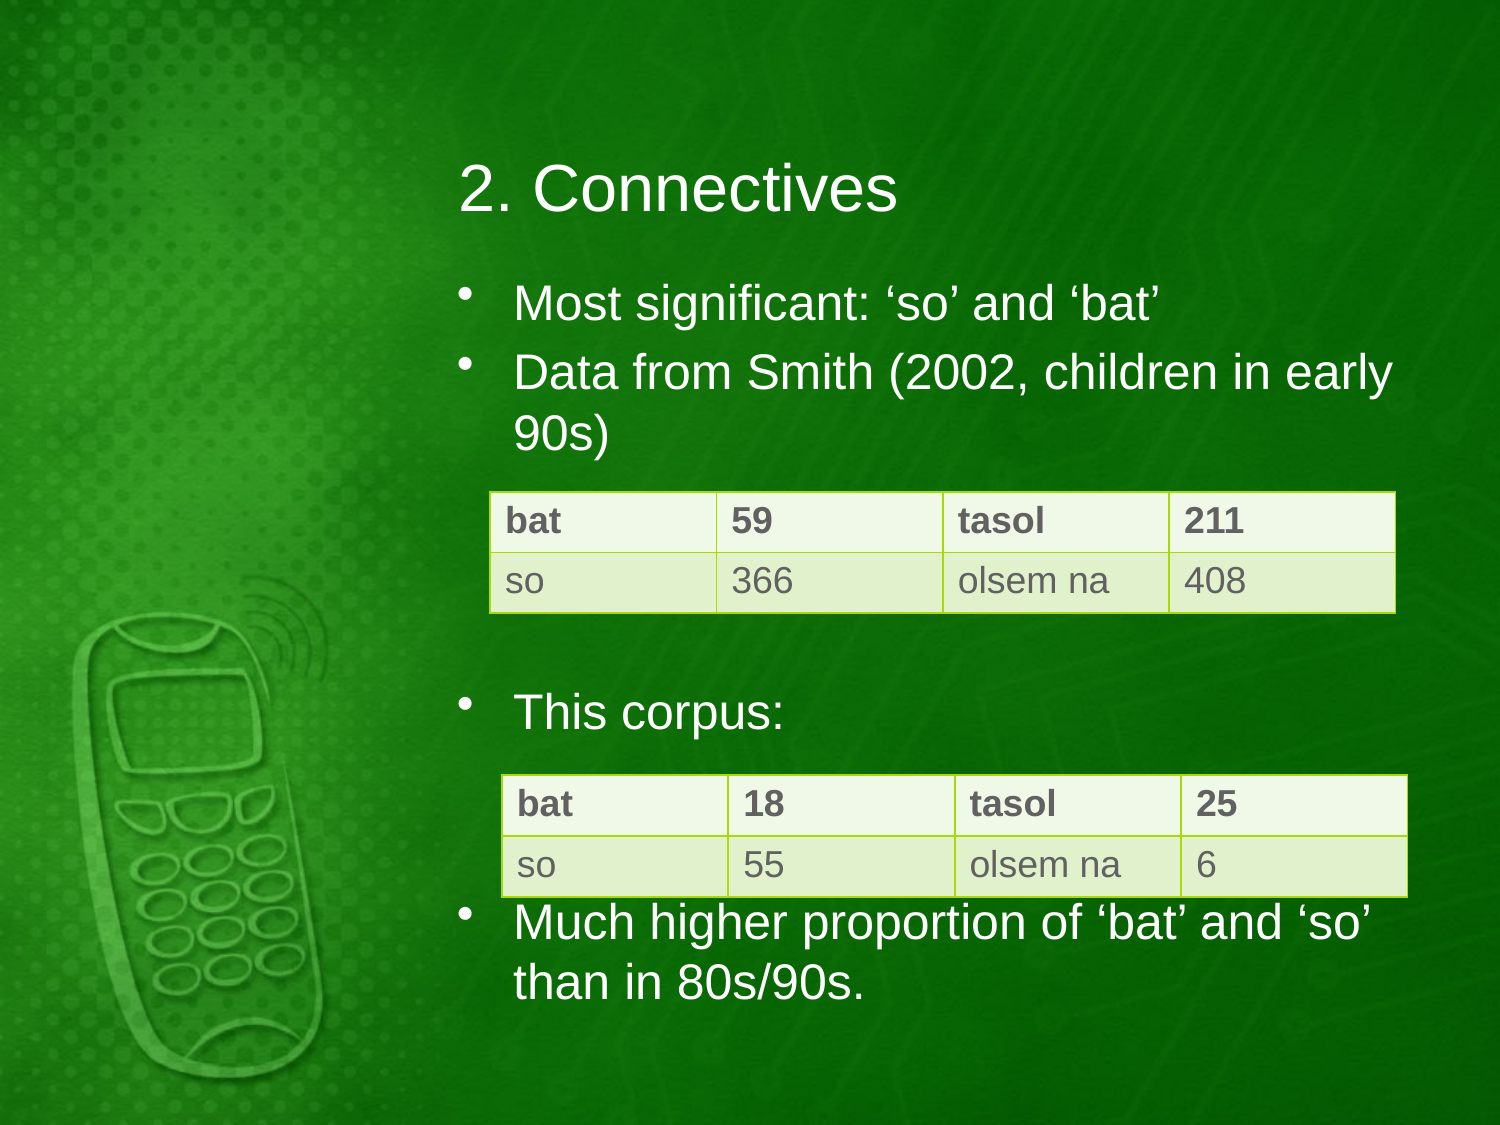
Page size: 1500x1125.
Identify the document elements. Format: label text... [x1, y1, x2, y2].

table_header bat [503, 776, 727, 835]
table_cell so [503, 837, 727, 896]
table_header 59 [717, 493, 942, 552]
table_header 25 [1182, 776, 1407, 835]
table_cell 55 [729, 837, 954, 896]
table_header 18 [729, 776, 954, 835]
table_header tasol [944, 493, 1168, 552]
table_cell 6 [1182, 837, 1407, 896]
table_header tasol [956, 776, 1180, 835]
title 2. Connectives [443, 45, 1480, 233]
table_cell 408 [1170, 553, 1395, 612]
table_header bat [491, 493, 716, 552]
picture [0, 0, 1500, 1125]
list Most significant: ‘so’ and ‘bat’ Data from Smith (2002, children in early 90s) This corpus: Much higher proportion of ‘bat’ and ‘so’ than in 80s/90s. [441, 262, 1480, 1071]
table_header 211 [1170, 493, 1395, 552]
table_cell olsem na [944, 553, 1168, 612]
table_cell olsem na [956, 837, 1180, 896]
table_cell so [491, 553, 716, 612]
table_cell 366 [717, 553, 942, 612]
